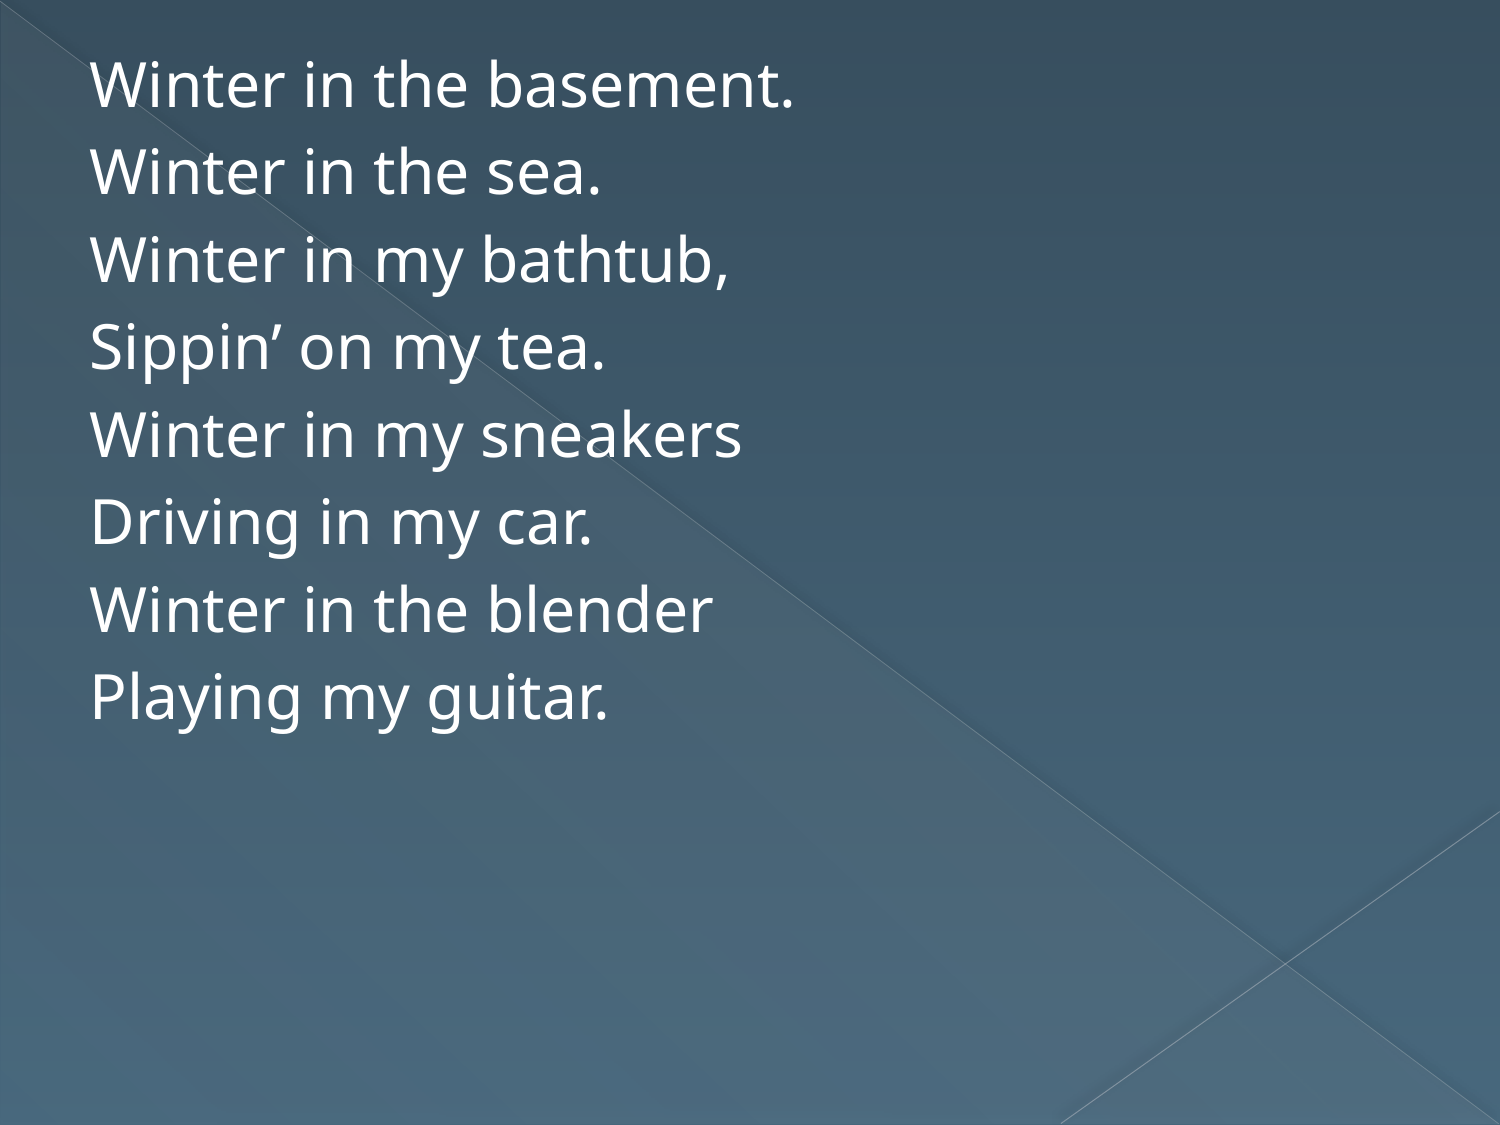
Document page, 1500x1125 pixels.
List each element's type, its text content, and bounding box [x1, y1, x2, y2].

list Winter in the basement. Winter in the sea. Winter in my bathtub, Sippin’ on my tea. Winter in my sneakers Driving in my car. Winter in the blender Playing my guitar. [75, 37, 1425, 1005]
